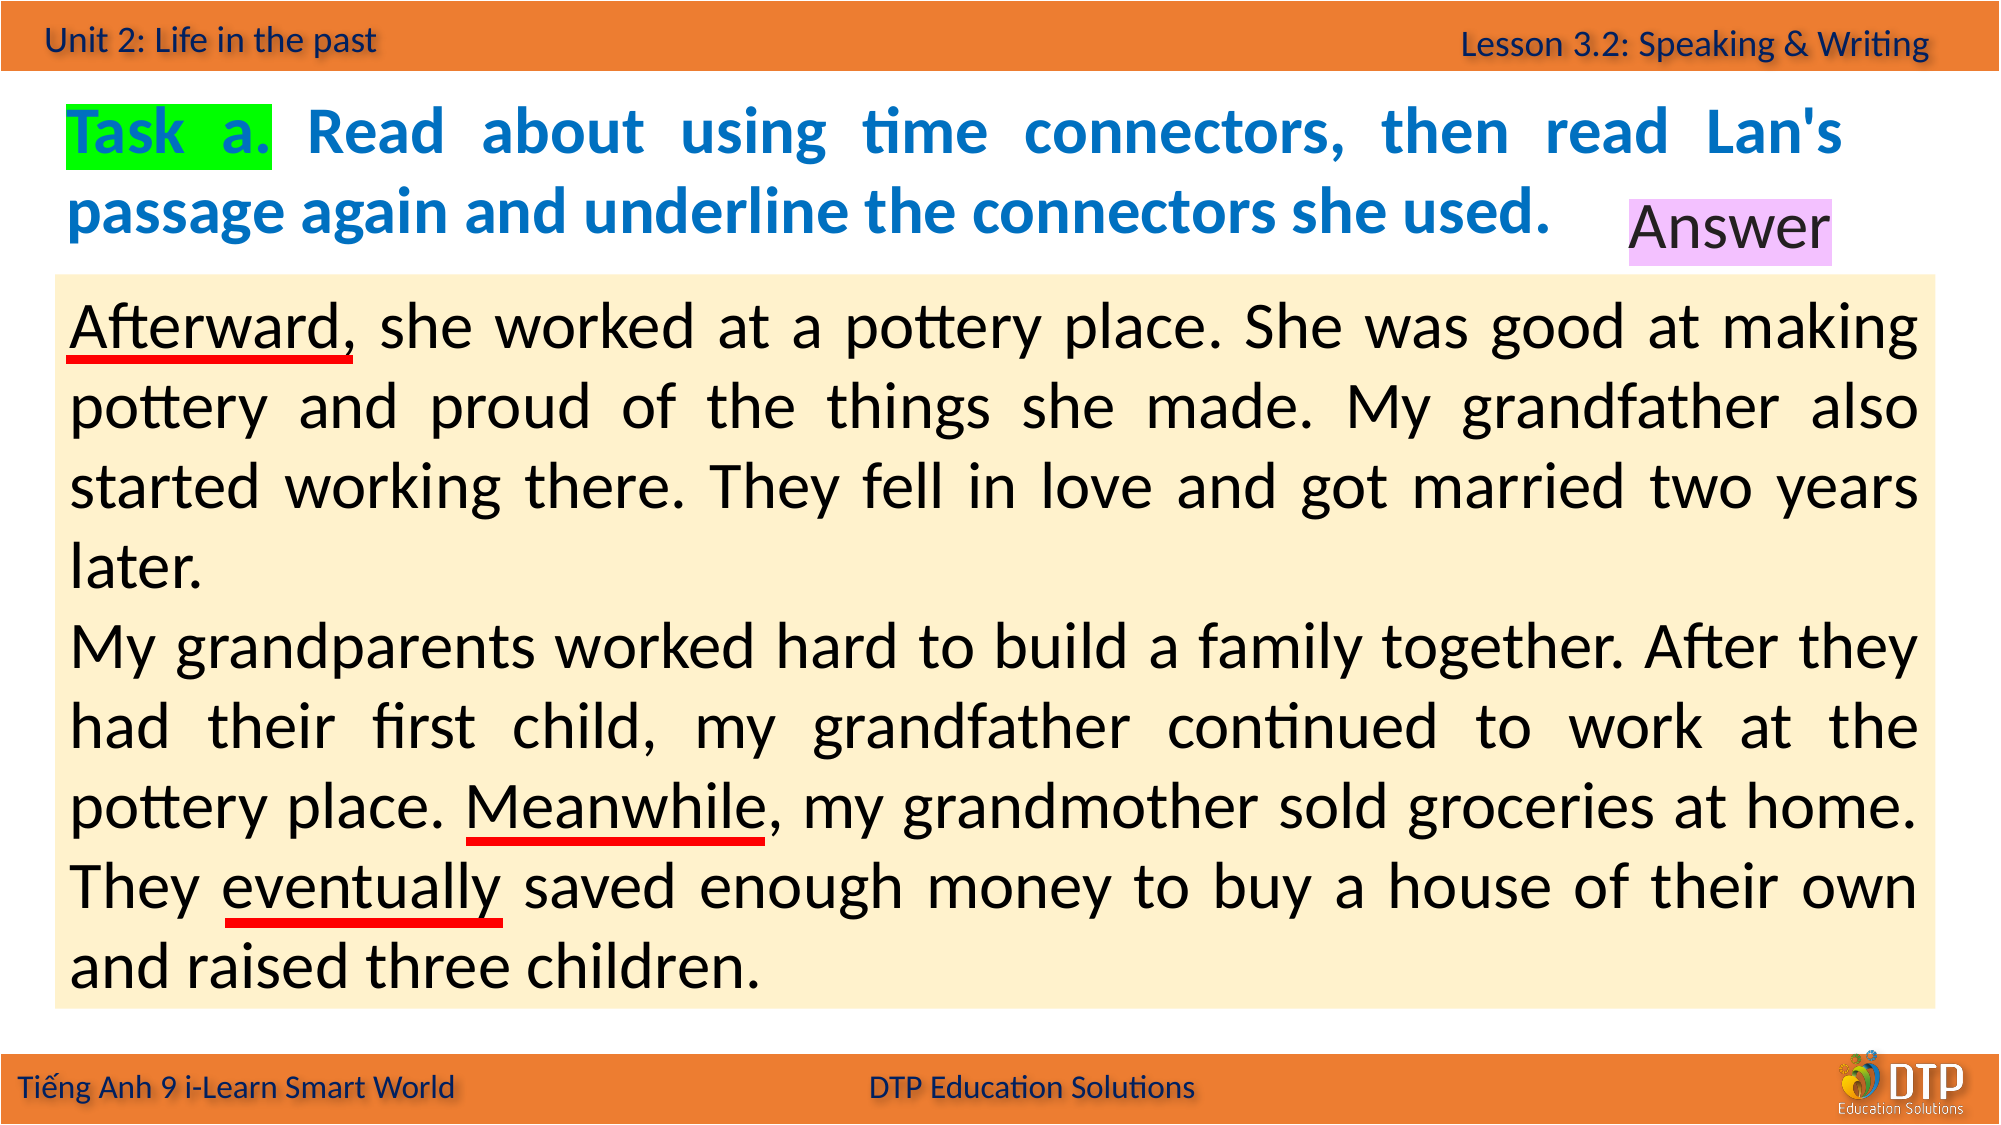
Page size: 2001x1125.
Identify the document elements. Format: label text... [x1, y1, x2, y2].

picture [1839, 1050, 1963, 1114]
text_box Afterward, she worked at a pottery place. She was good at making pottery and proud of the things she made. My grandfather also started working there. They fell in love and got married two years later. My grandparents worked hard to build a family together. After they had their first child, my grandfather continued to work at the pottery place. Meanwhile, my grandmother sold groceries at home. They eventually saved enough money to buy a house of their own and raised three children. [55, 274, 1936, 1009]
text_box Task a. Read about using time connectors, then read Lan's passage again and underline the connectors she used. [51, 79, 1860, 255]
text_box Answer [1614, 174, 1860, 270]
